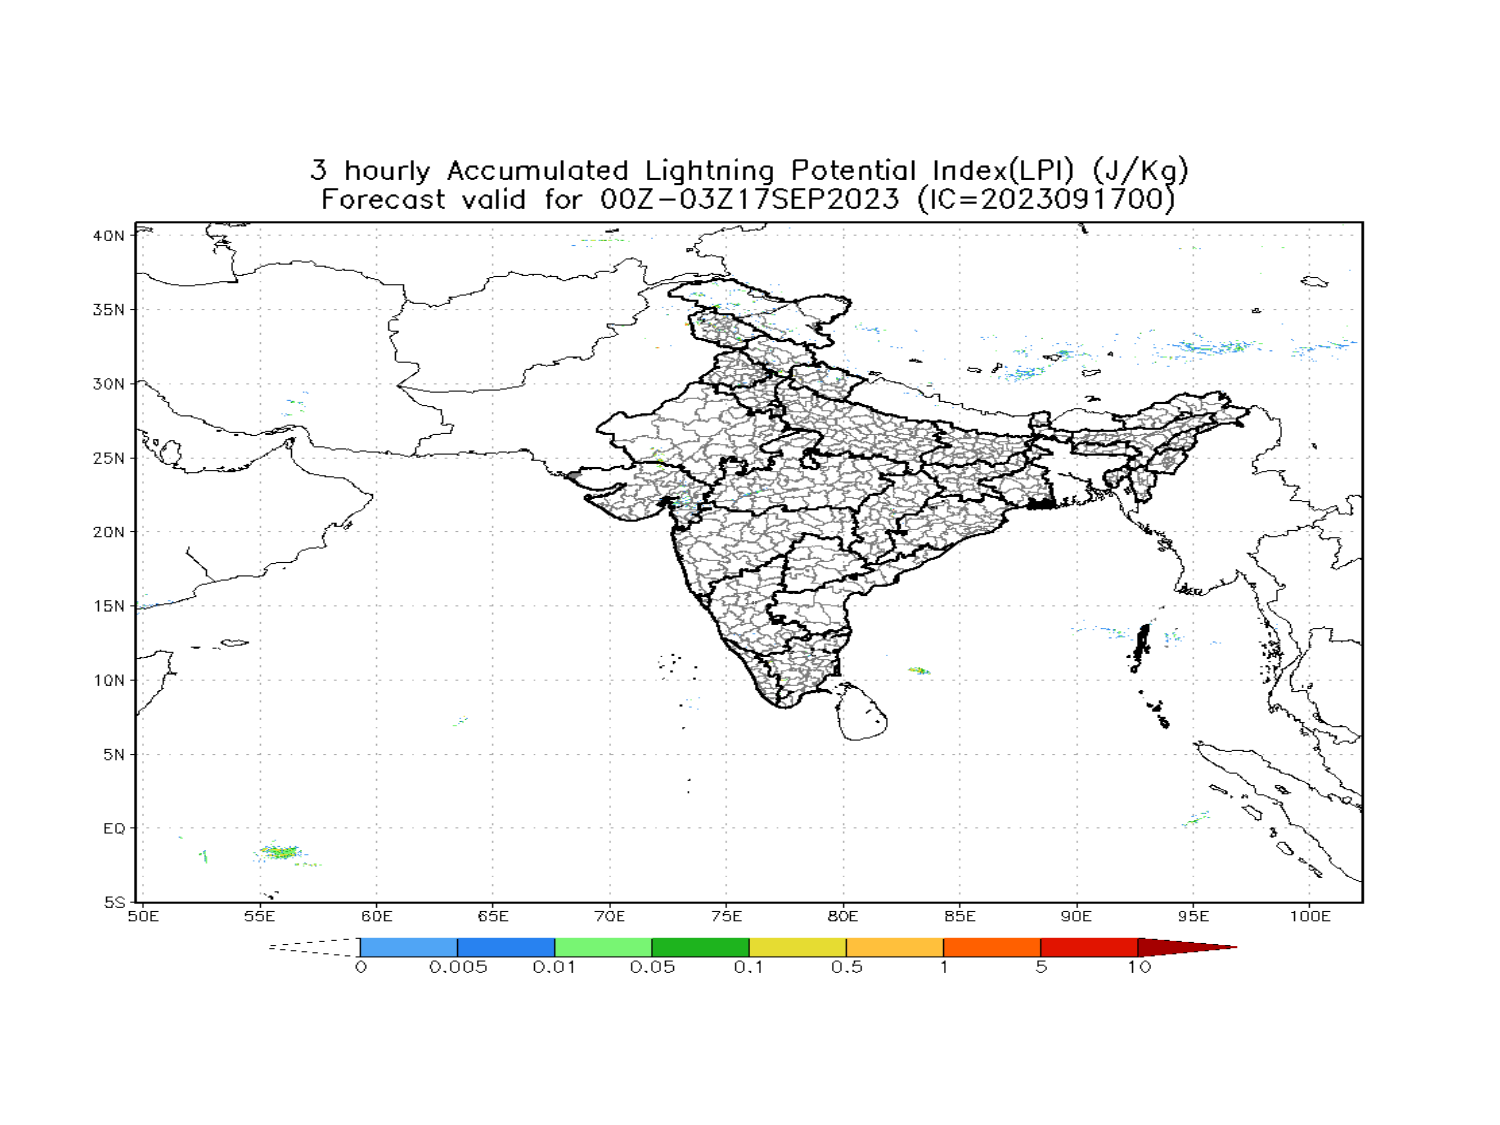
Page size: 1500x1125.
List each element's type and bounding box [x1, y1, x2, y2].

picture [74, 149, 1426, 976]
